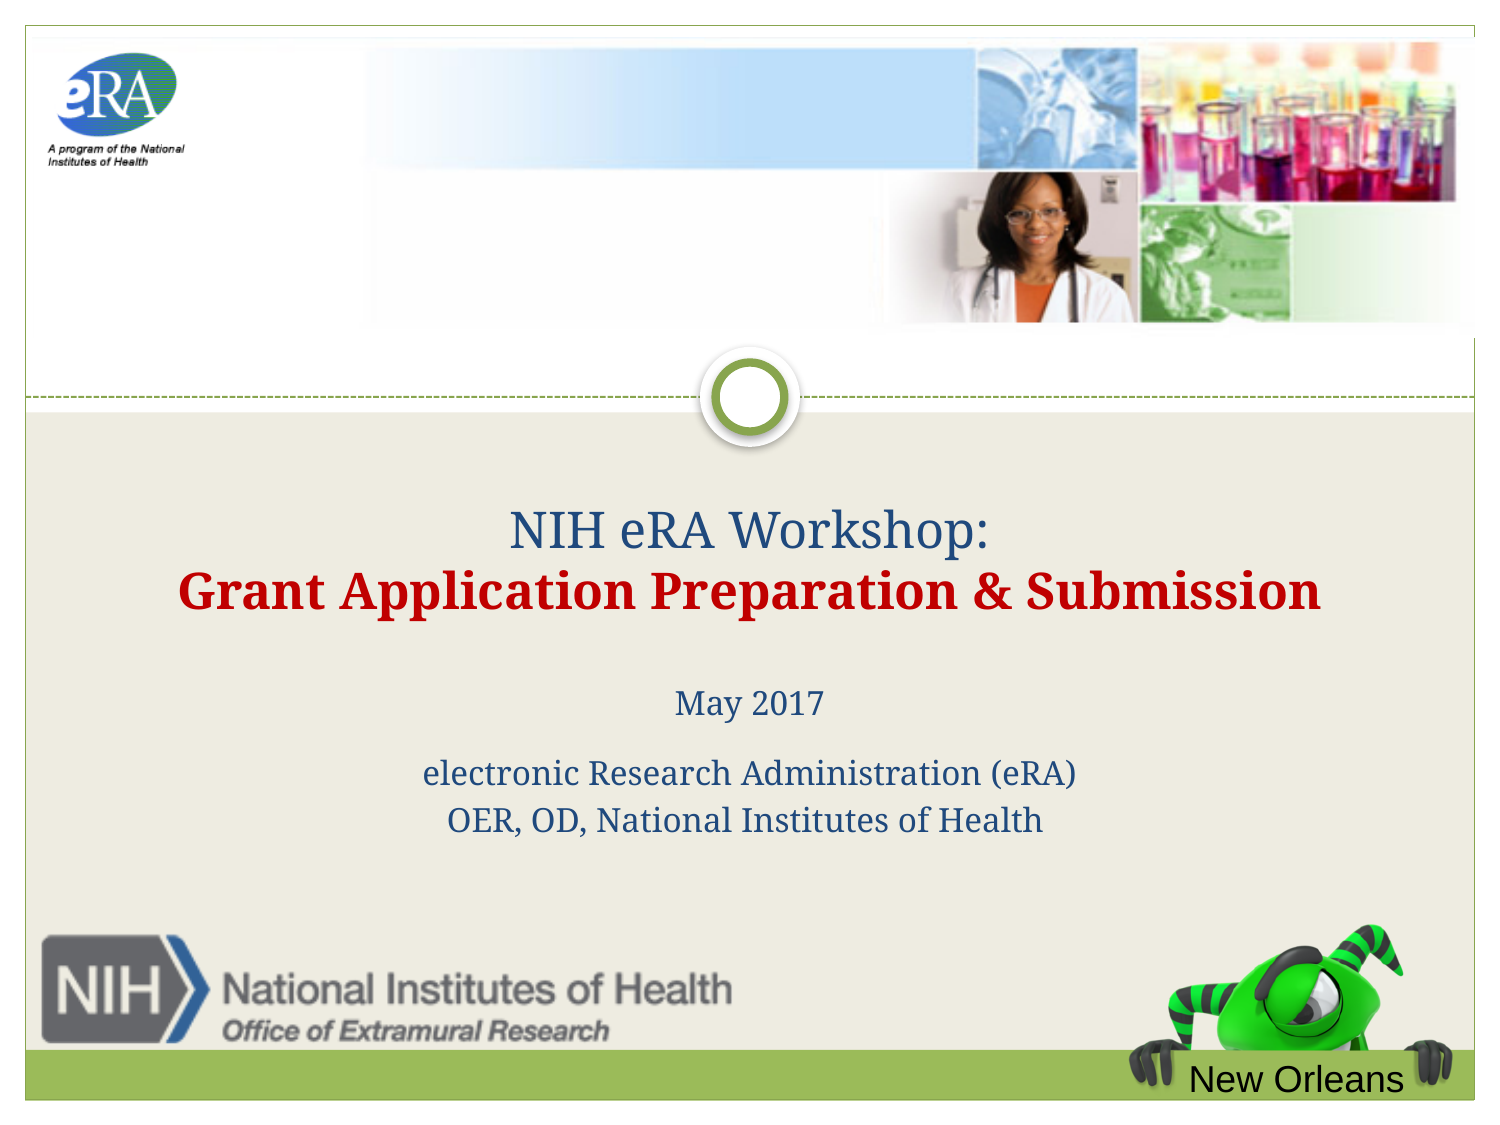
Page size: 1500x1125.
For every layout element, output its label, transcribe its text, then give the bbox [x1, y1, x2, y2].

text_box May 2017 electronic Research Administration (eRA) OER, OD, National Institutes of Health [206, 675, 1294, 925]
picture [25, 924, 745, 1059]
picture [1106, 917, 1488, 1109]
picture [32, 37, 1475, 338]
title NIH eRA Workshop: Grant Application Preparation & Submission [50, 487, 1450, 688]
